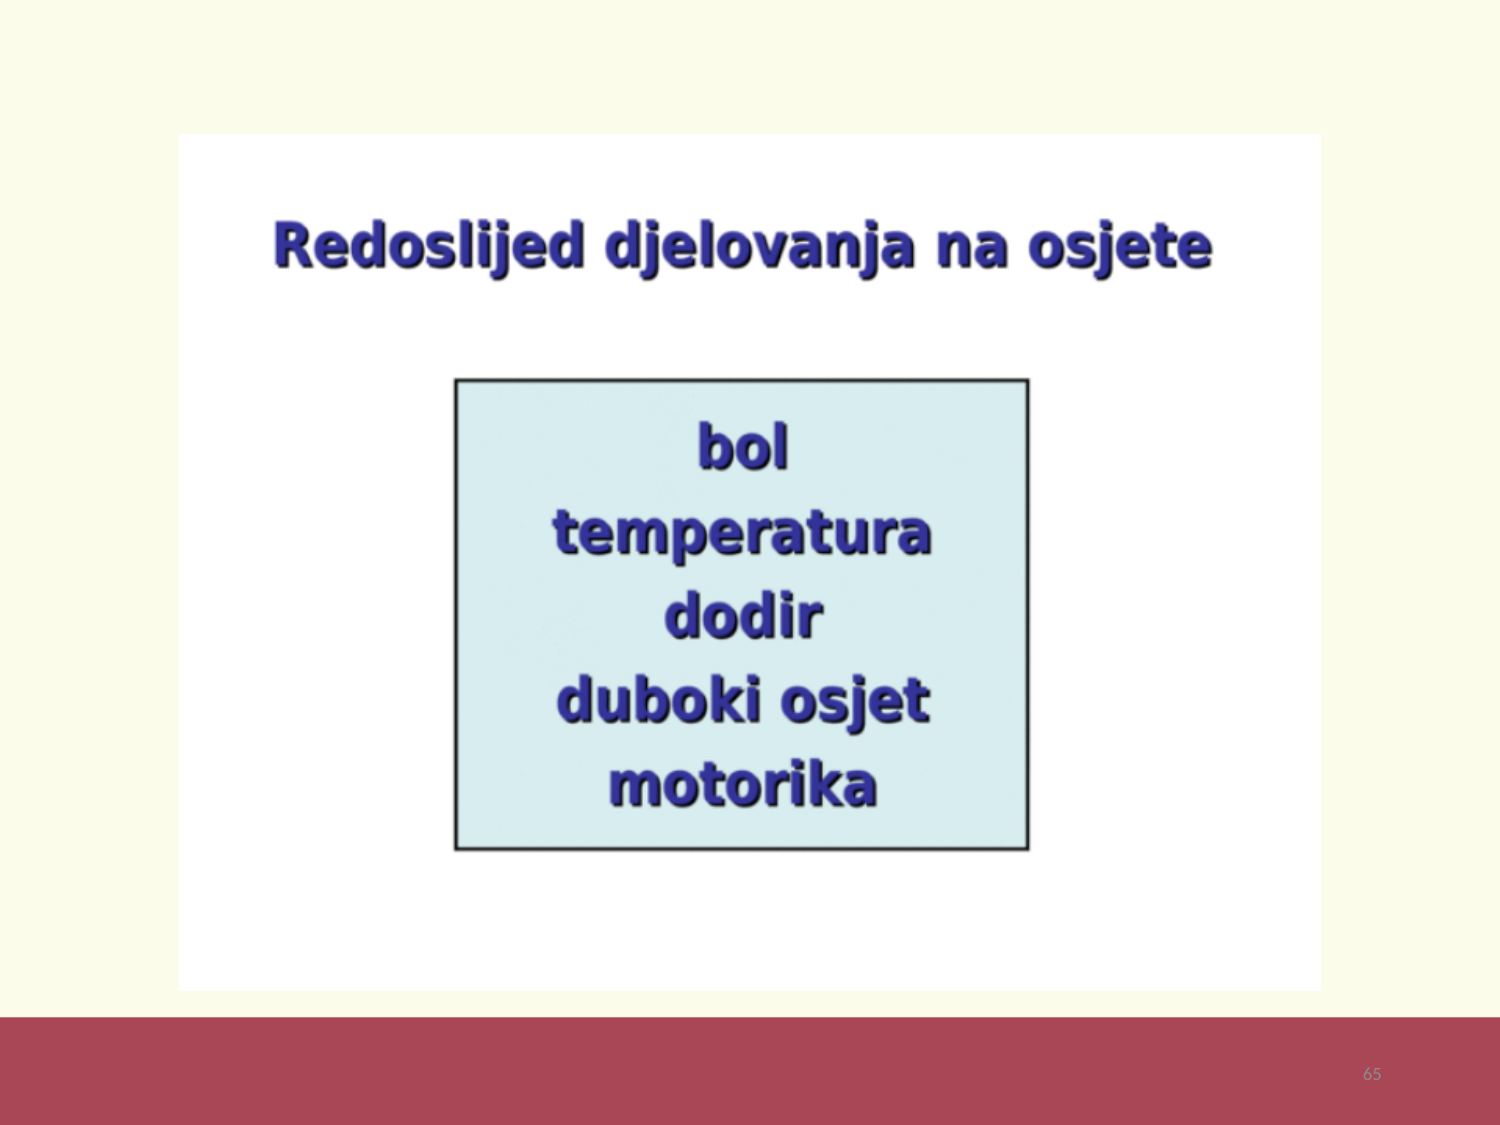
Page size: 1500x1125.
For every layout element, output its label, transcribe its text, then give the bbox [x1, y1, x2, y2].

slide_number 65 [1059, 1042, 1397, 1103]
picture [179, 134, 1321, 991]
